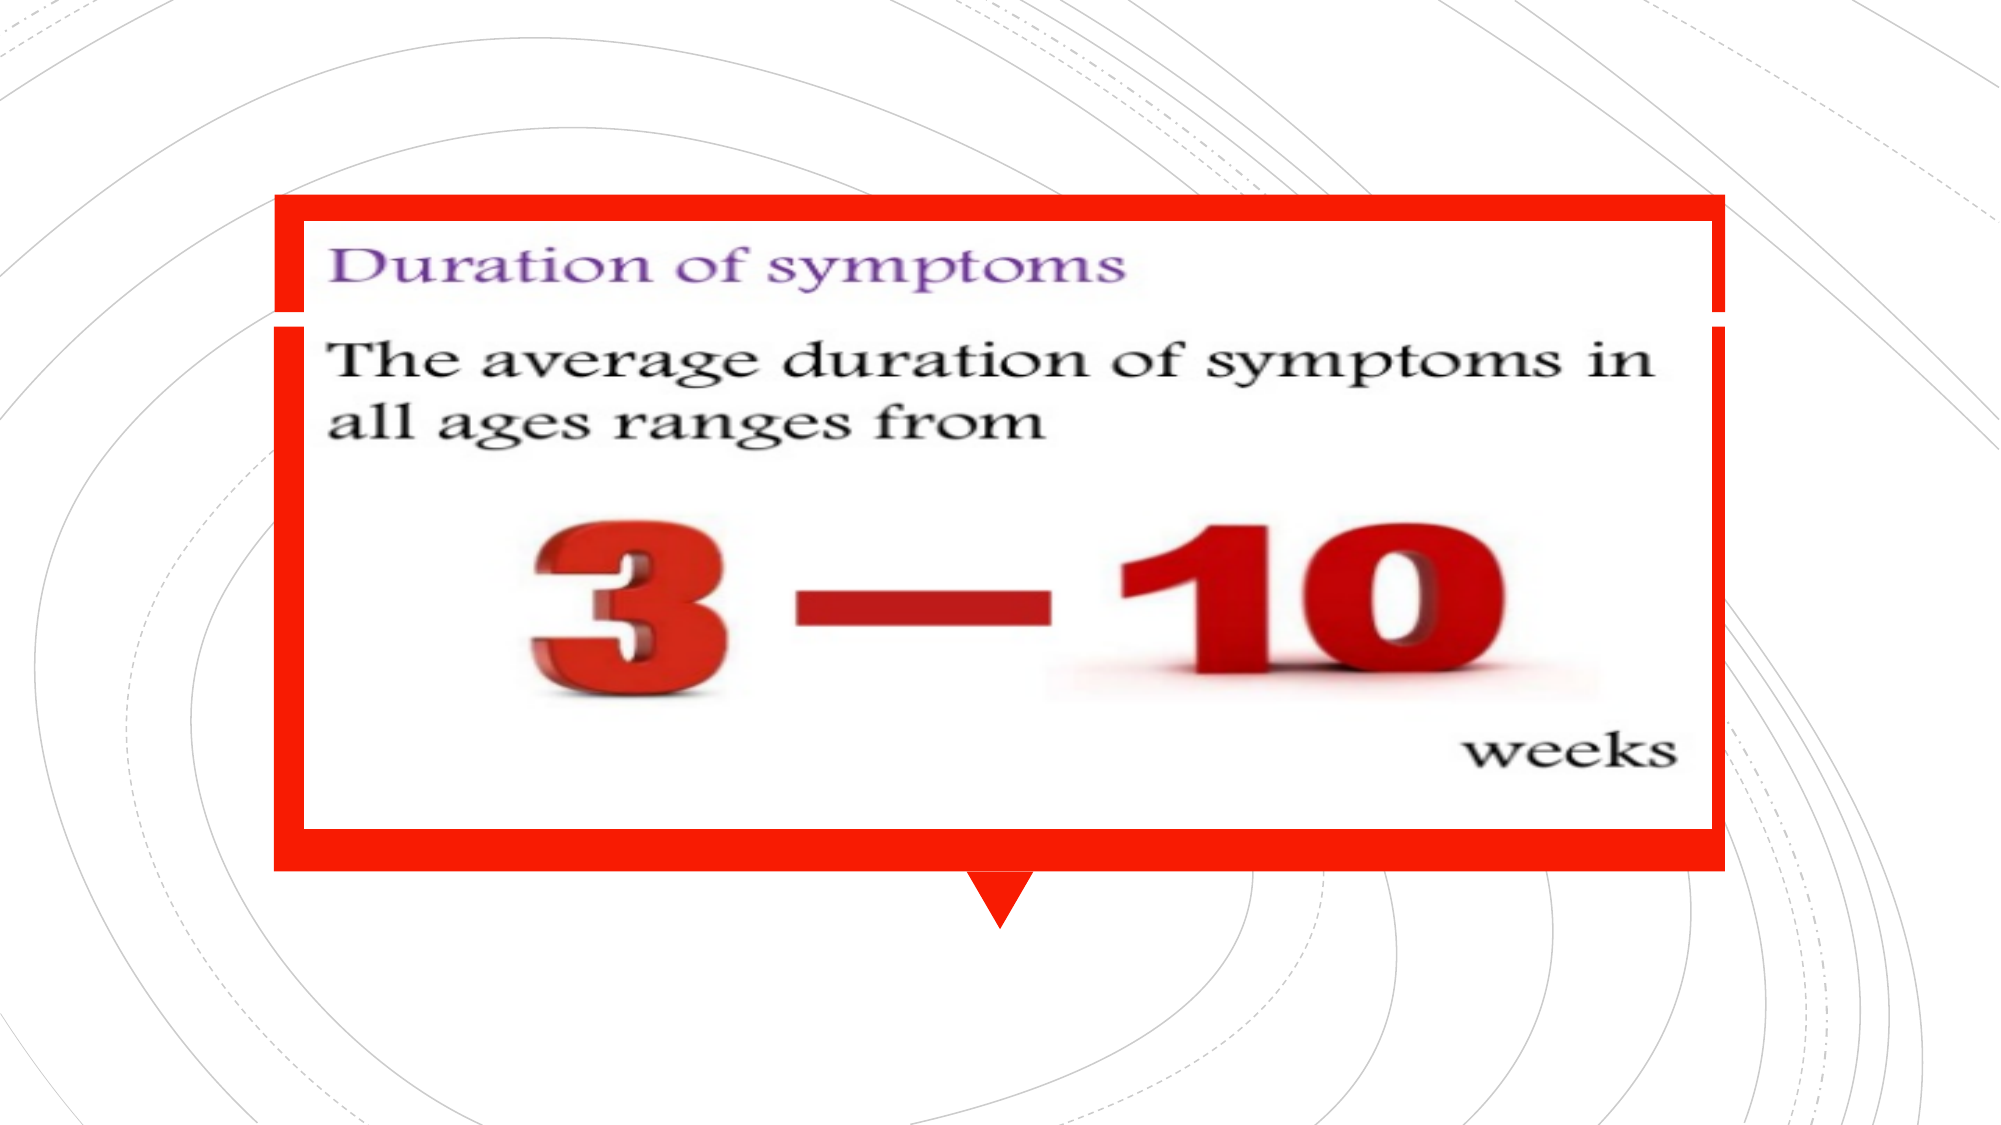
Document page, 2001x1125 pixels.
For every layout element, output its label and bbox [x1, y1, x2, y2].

picture [304, 221, 1712, 829]
